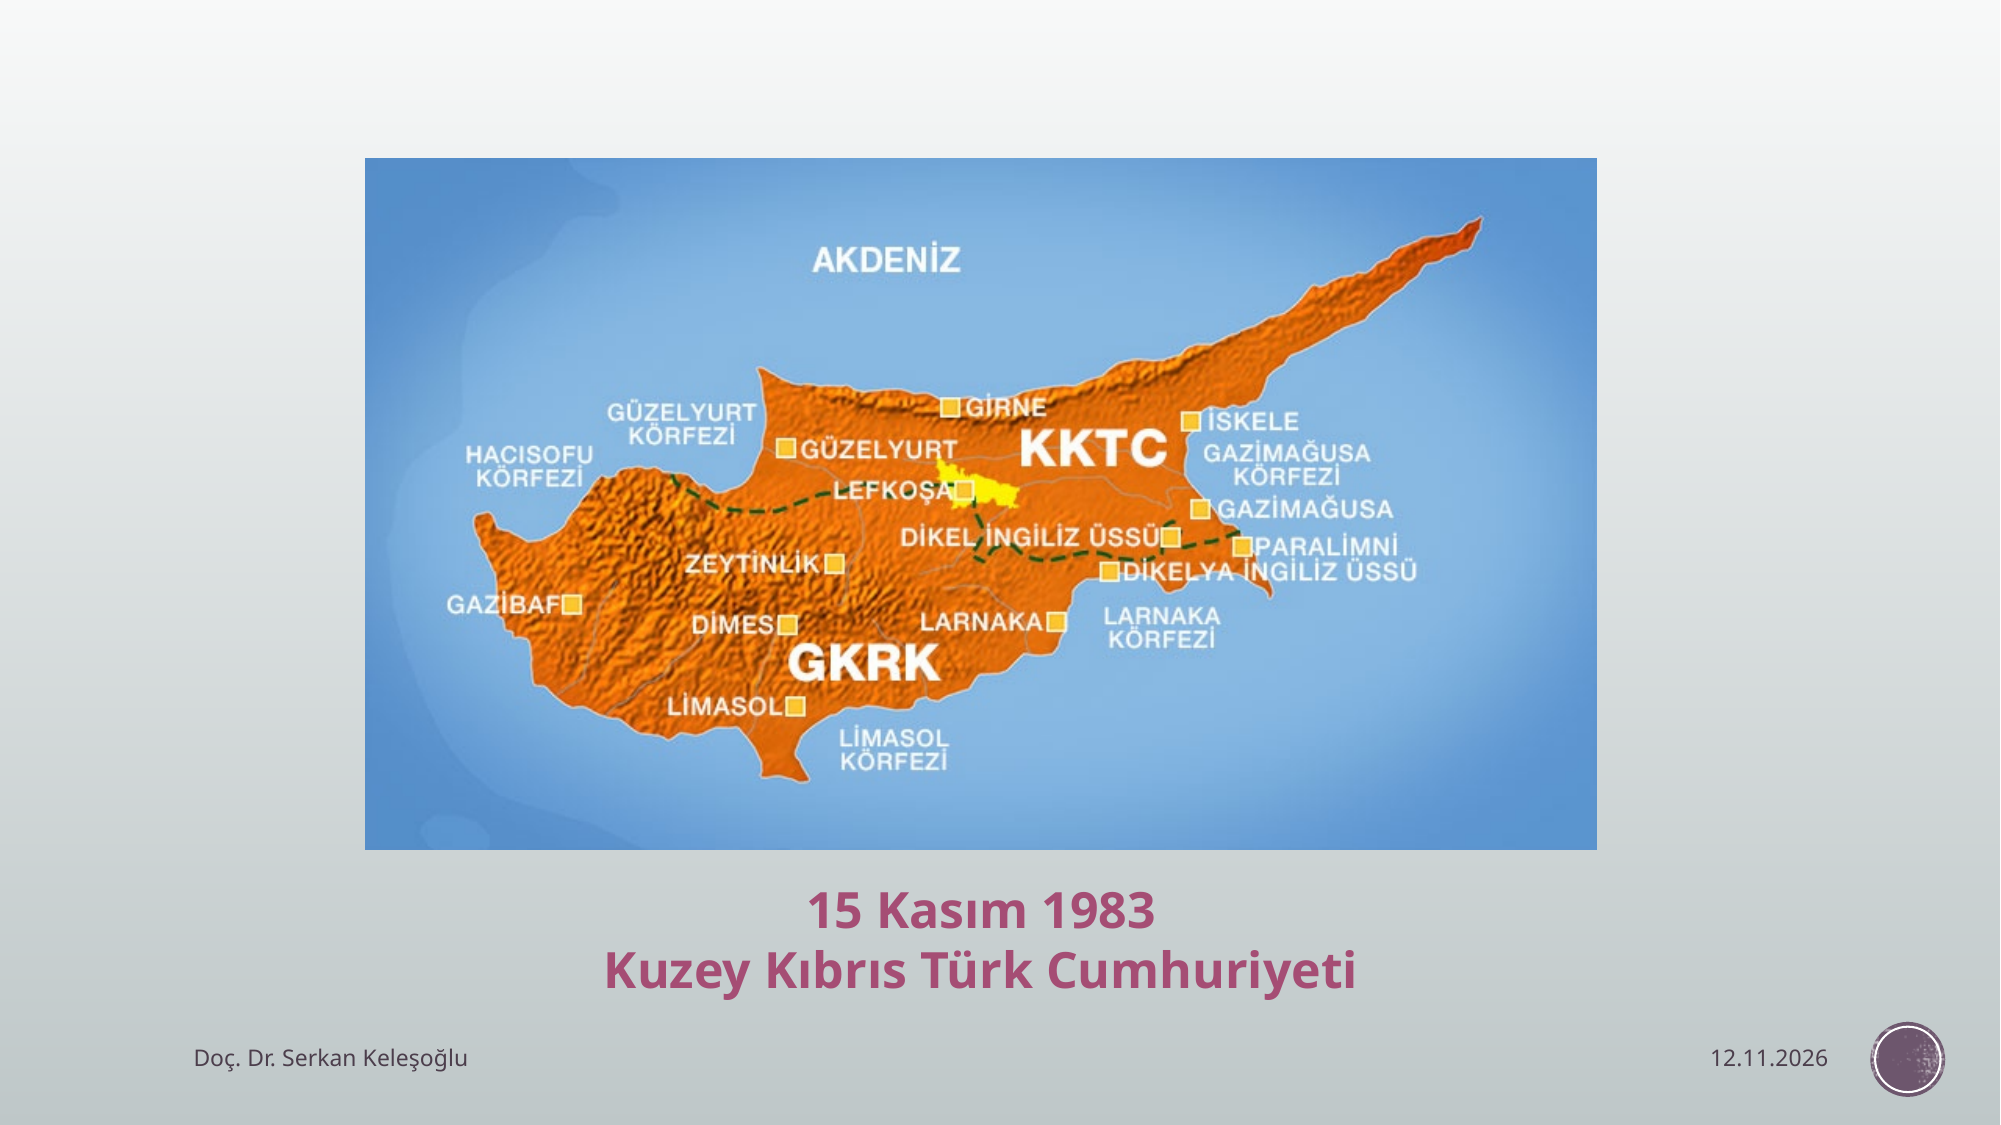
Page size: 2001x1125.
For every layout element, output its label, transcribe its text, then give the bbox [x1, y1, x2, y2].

footer Doç. Dr. Serkan Keleşoğlu [178, 1028, 1217, 1089]
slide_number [1306, 1028, 1844, 1089]
picture [365, 158, 1597, 850]
text_box 15 Kasım 1983 Kuzey Kıbrıs Türk Cumhuriyeti [588, 871, 1374, 1007]
